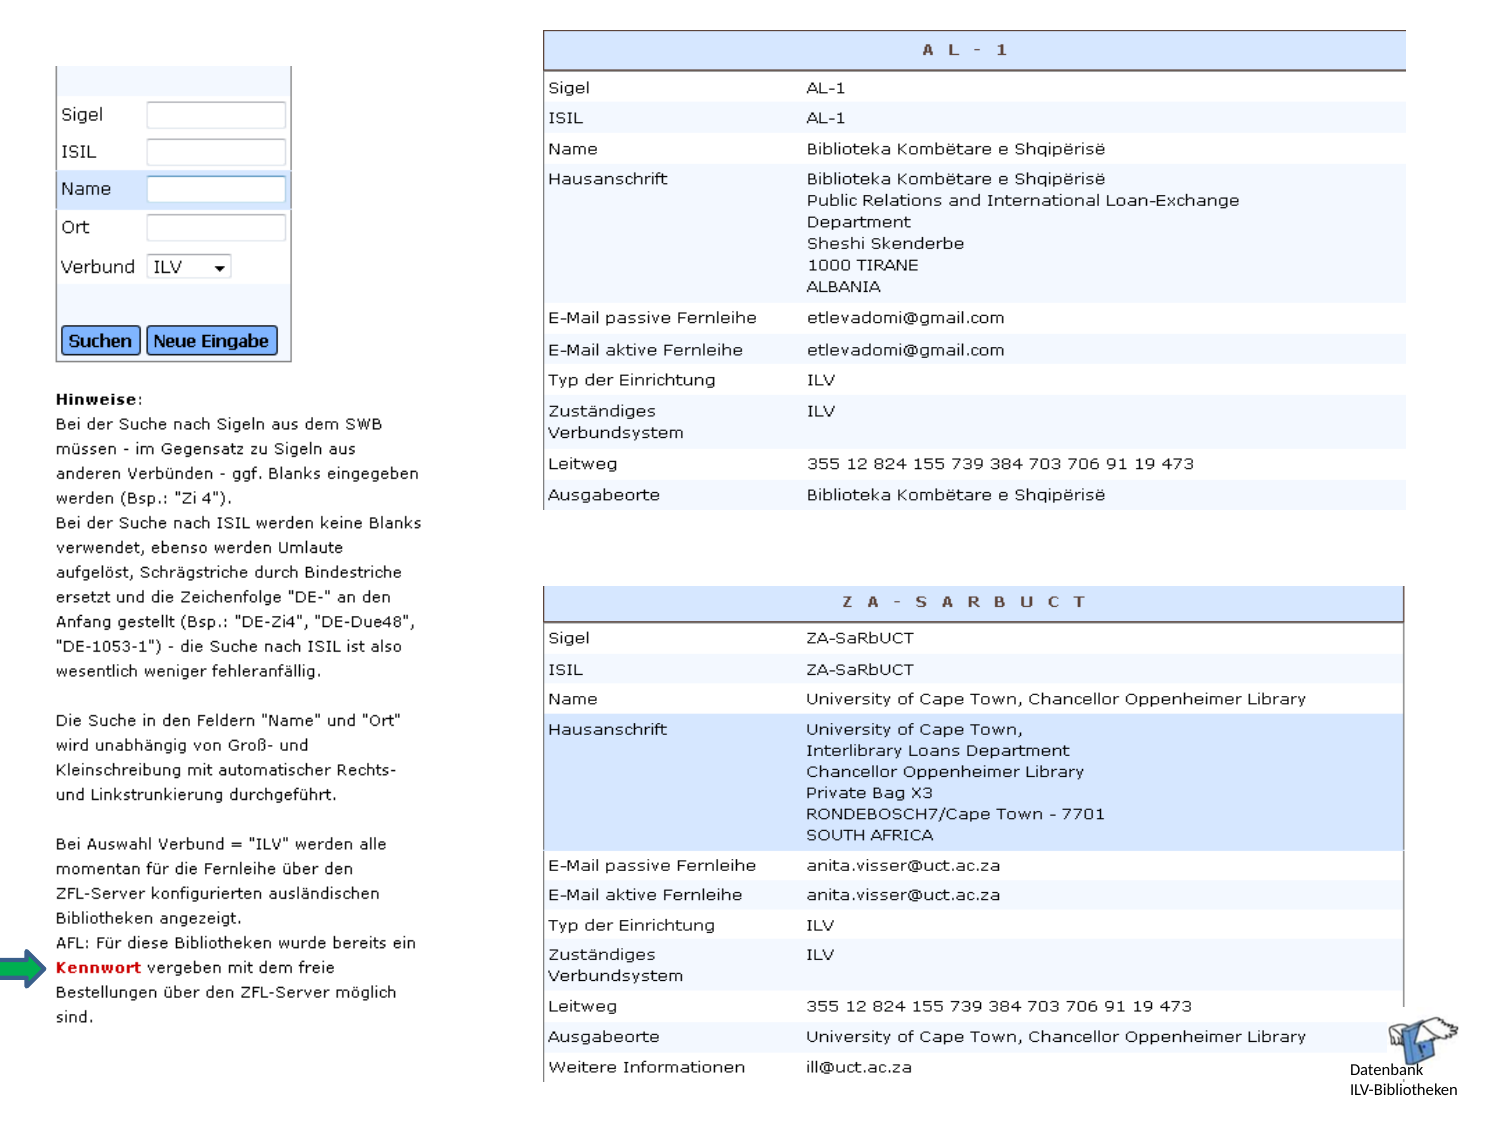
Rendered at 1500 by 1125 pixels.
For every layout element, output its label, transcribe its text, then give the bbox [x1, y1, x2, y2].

text_box Datenbank ILV-Bibliotheken [1335, 1051, 1500, 1106]
picture [542, 30, 1406, 510]
picture [542, 585, 1460, 1083]
picture [52, 66, 429, 1024]
text_box [0, 949, 47, 989]
